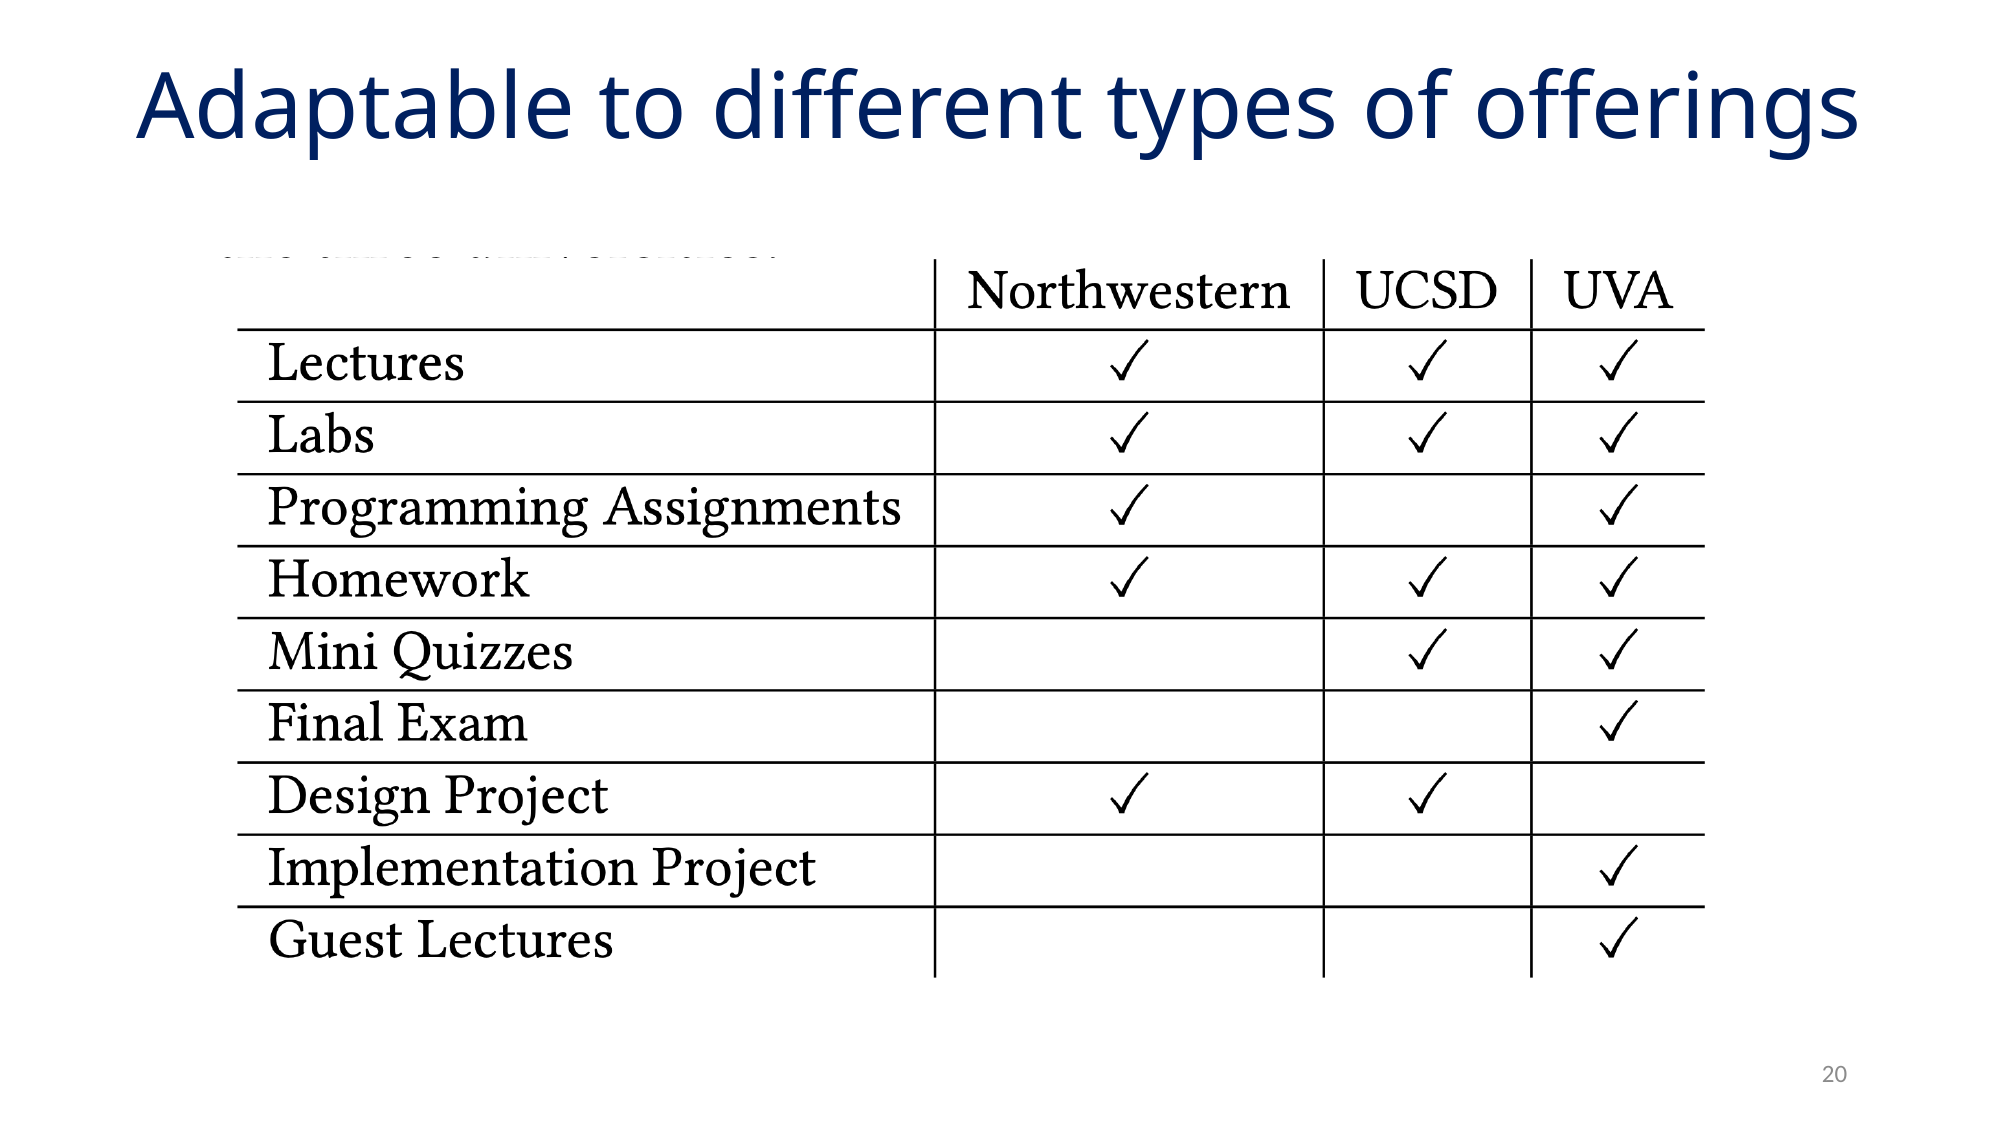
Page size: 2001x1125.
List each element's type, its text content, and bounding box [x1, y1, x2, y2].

slide_number 20 [1412, 1042, 1863, 1103]
picture [224, 257, 1718, 1003]
title Adaptable to different types of offerings [0, 0, 2000, 218]
